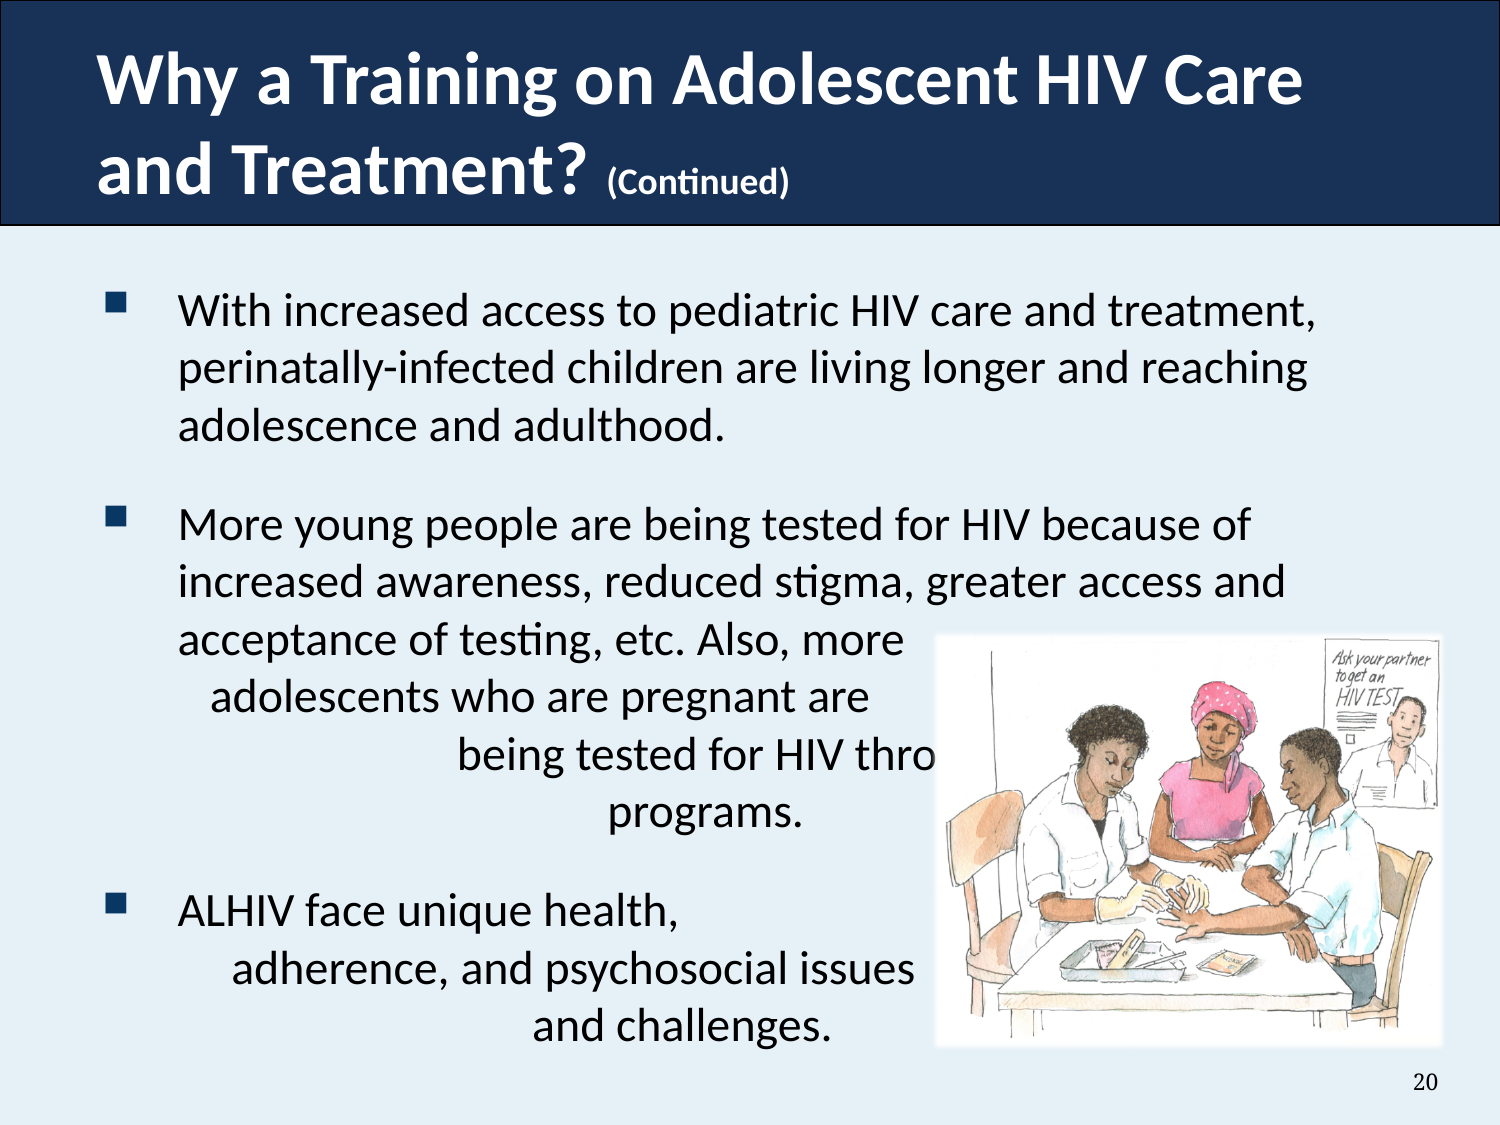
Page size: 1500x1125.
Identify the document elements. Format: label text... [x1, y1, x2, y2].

slide_number 20 [1362, 1053, 1454, 1114]
list With increased access to pediatric HIV care and treatment, perinatally-infected children are living longer and reaching adolescence and adulthood. More young people are being tested for HIV because of increased awareness, reduced stigma, greater access and acceptance of testing, etc. Also, more adolescents who are pregnant are being tested for HIV through PMTCT programs. ALHIV face unique health, adherence, and psychosocial issues and challenges. [87, 270, 1438, 951]
title Why a Training on Adolescent HIV Care and Treatment? (Continued) [81, 22, 1438, 263]
picture [930, 628, 1447, 1052]
